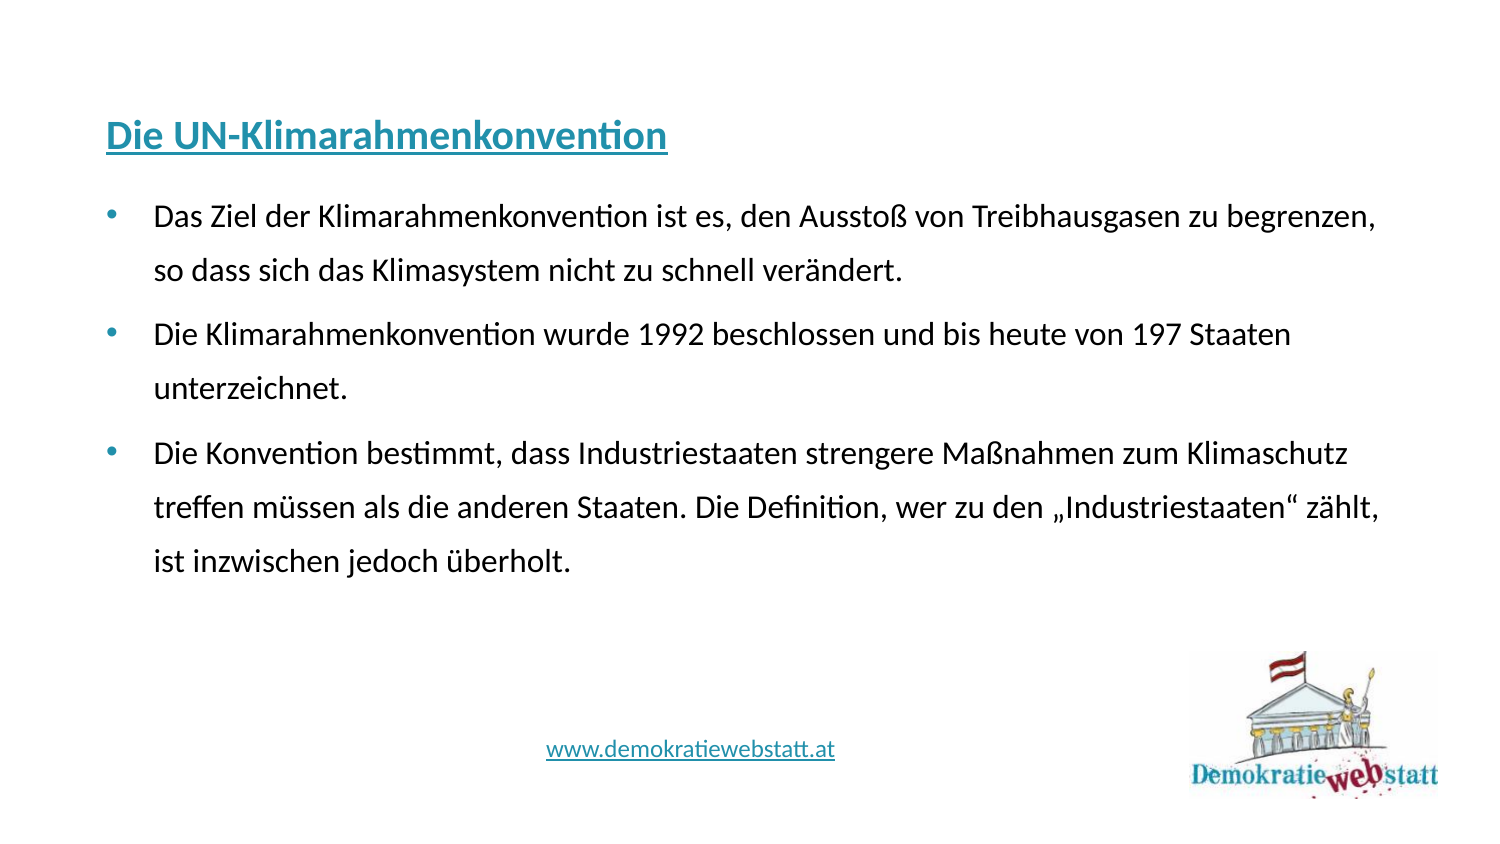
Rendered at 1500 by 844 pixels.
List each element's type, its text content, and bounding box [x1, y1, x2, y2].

text_box www.demokratiewebstatt.at [531, 725, 851, 770]
text_box [106, 455, 1394, 715]
title Die UN-Klimarahmenkonvention [106, 107, 1276, 179]
list Das Ziel der Klimarahmenkonvention ist es, den Ausstoß von Treibhausgasen zu begrenzen, so dass sich das Klimasystem nicht zu schnell verändert. Die Klimarahmenkonvention wurde 1992 beschlossen und bis heute von 197 Staaten unterzeichnet. Die Konvention bestimmt, dass Industriestaaten strengere Maßnahmen zum Klimaschutz treffen müssen als die anderen Staaten. Die Definition, wer zu den „Industriestaaten“ zählt, ist inzwischen jedoch überholt. [106, 179, 1394, 455]
picture [1188, 651, 1438, 799]
